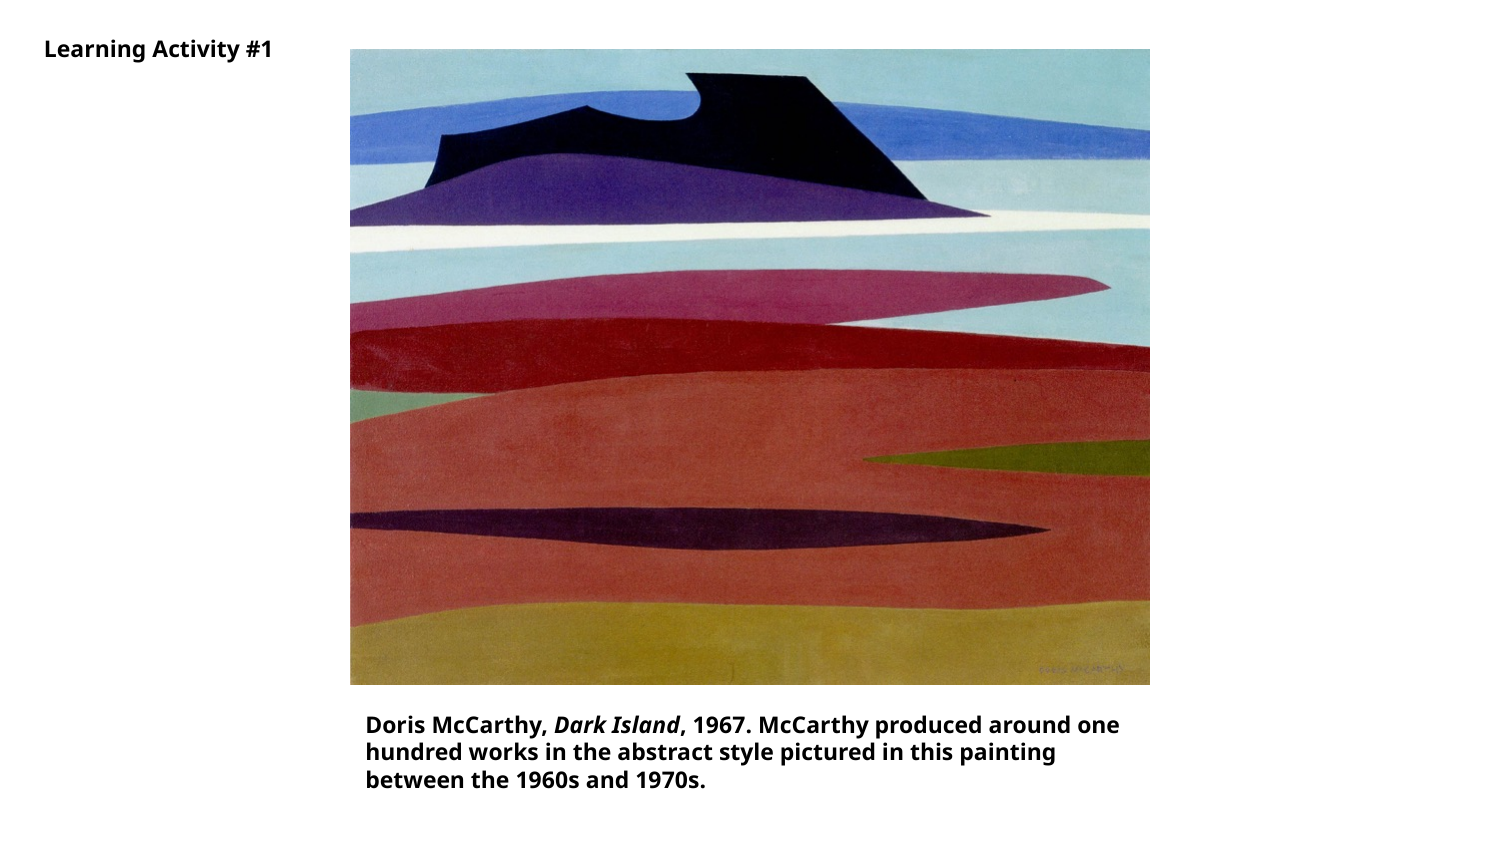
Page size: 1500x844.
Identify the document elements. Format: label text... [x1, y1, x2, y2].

text_box Doris McCarthy, Dark Island, 1967. McCarthy produced around one hundred works in the abstract style pictured in this painting between the 1960s and 1970s. [350, 695, 1150, 808]
text_box Learning Activity #1 [28, 16, 453, 109]
picture [350, 49, 1150, 685]
